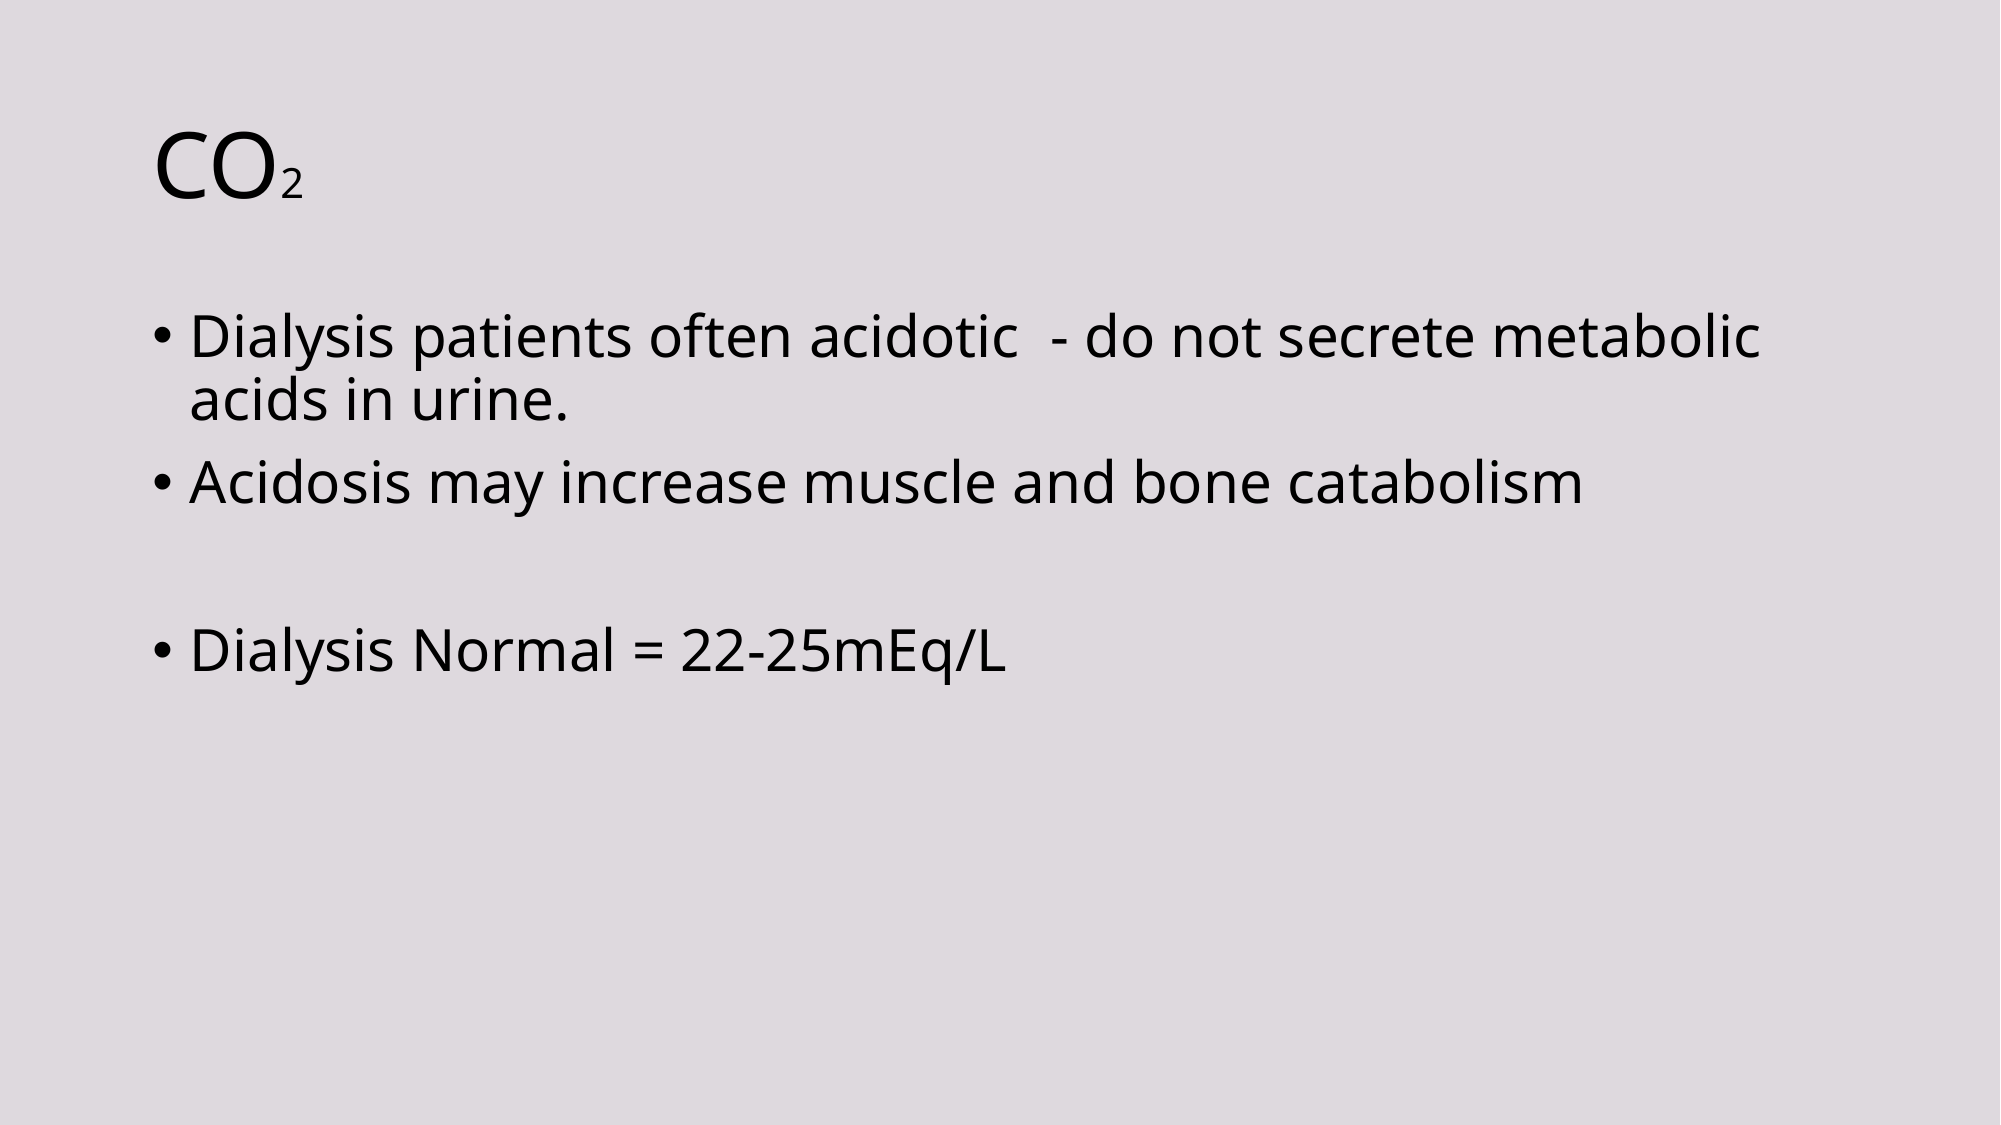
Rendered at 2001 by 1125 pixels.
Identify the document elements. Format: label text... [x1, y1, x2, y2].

title CO2 [137, 59, 1863, 278]
list Dialysis patients often acidotic - do not secrete metabolic acids in urine. Acidosis may increase muscle and bone catabolism Dialysis Normal = 22-25mEq/L [137, 299, 1863, 1014]
